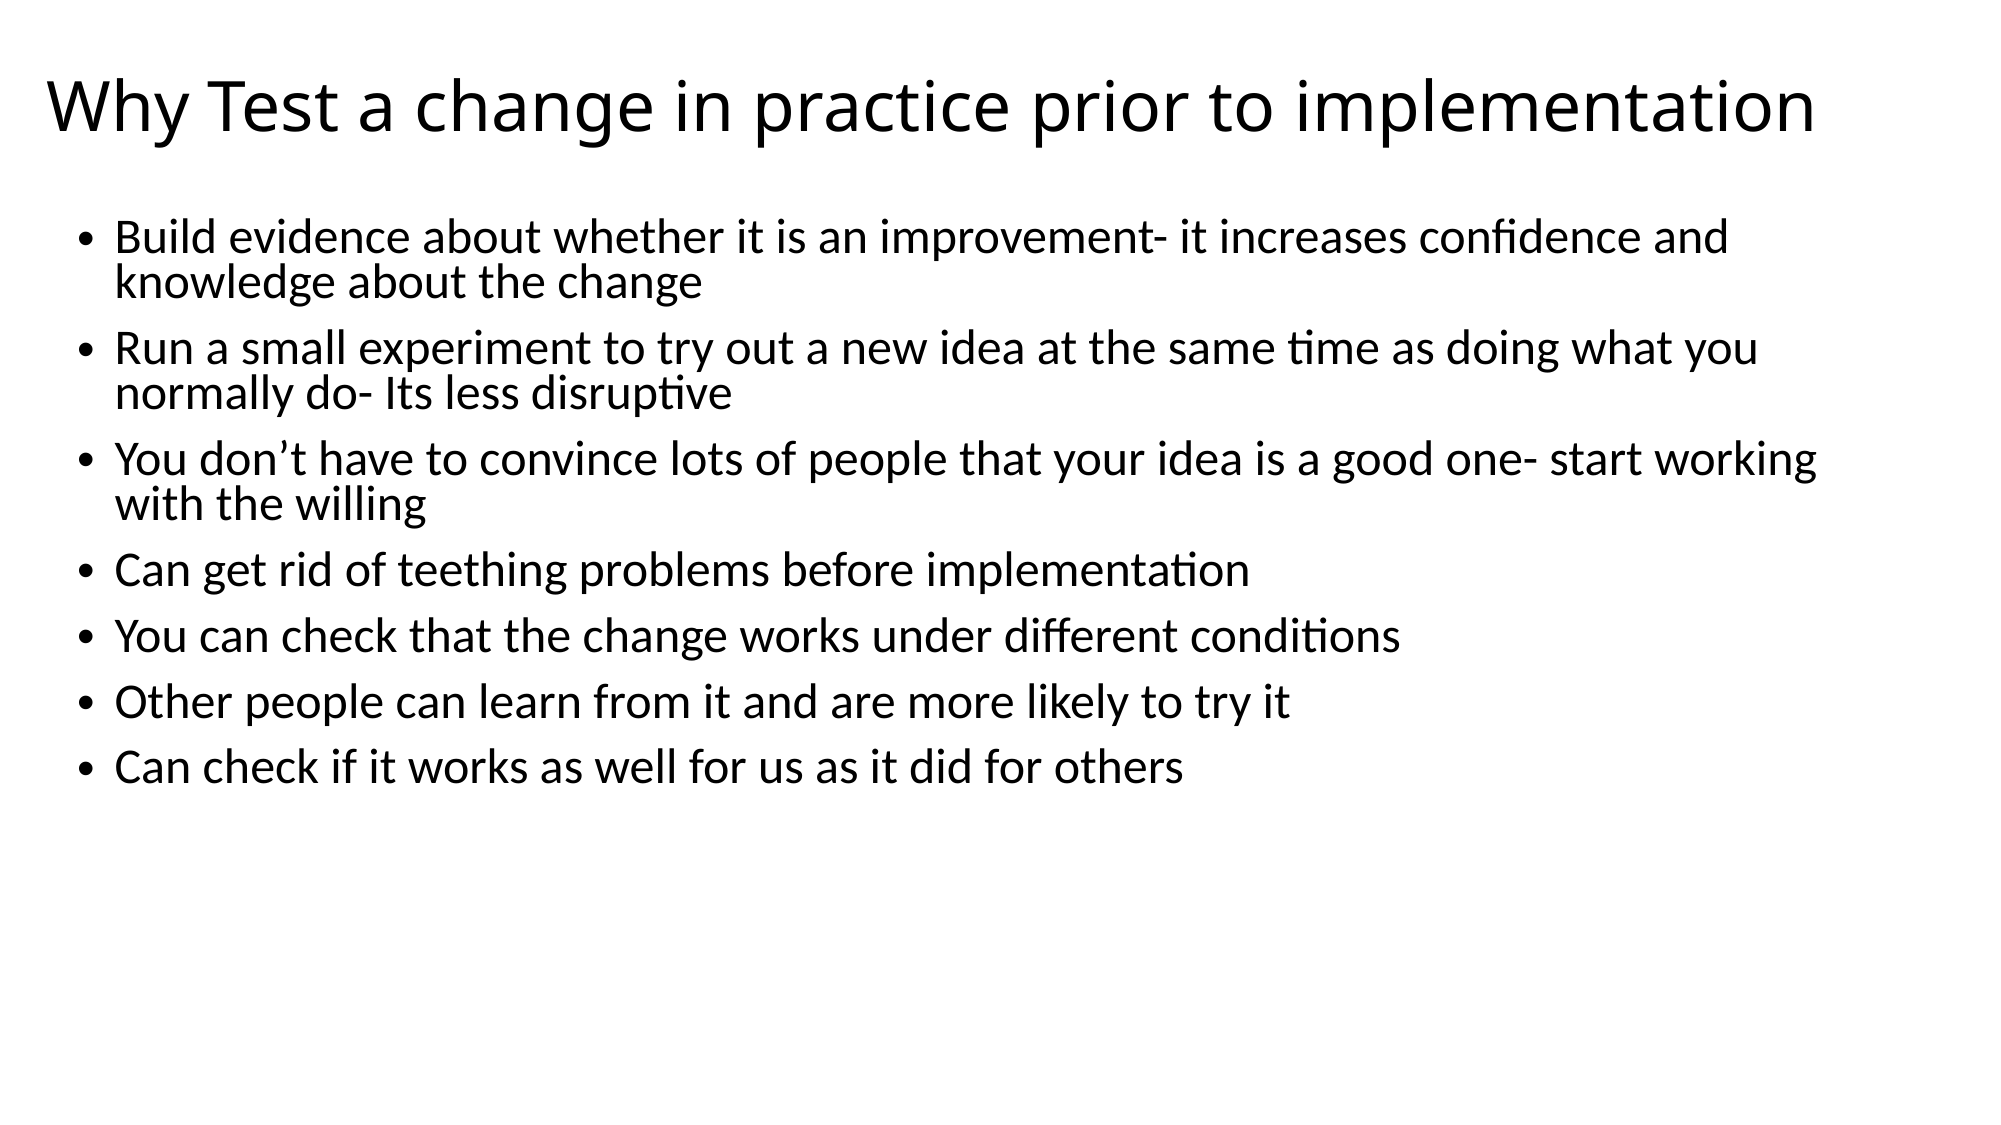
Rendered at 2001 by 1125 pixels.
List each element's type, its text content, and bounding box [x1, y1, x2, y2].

title Why Test a change in practice prior to implementation [31, 32, 1894, 179]
list Build evidence about whether it is an improvement- it increases confidence and knowledge about the change Run a small experiment to try out a new idea at the same time as doing what you normally do- Its less disruptive You don’t have to convince lots of people that your idea is a good one- start working with the willing Can get rid of teething problems before implementation You can check that the change works under different conditions Other people can learn from it and are more likely to try it Can check if it works as well for us as it did for others [62, 210, 1863, 1014]
